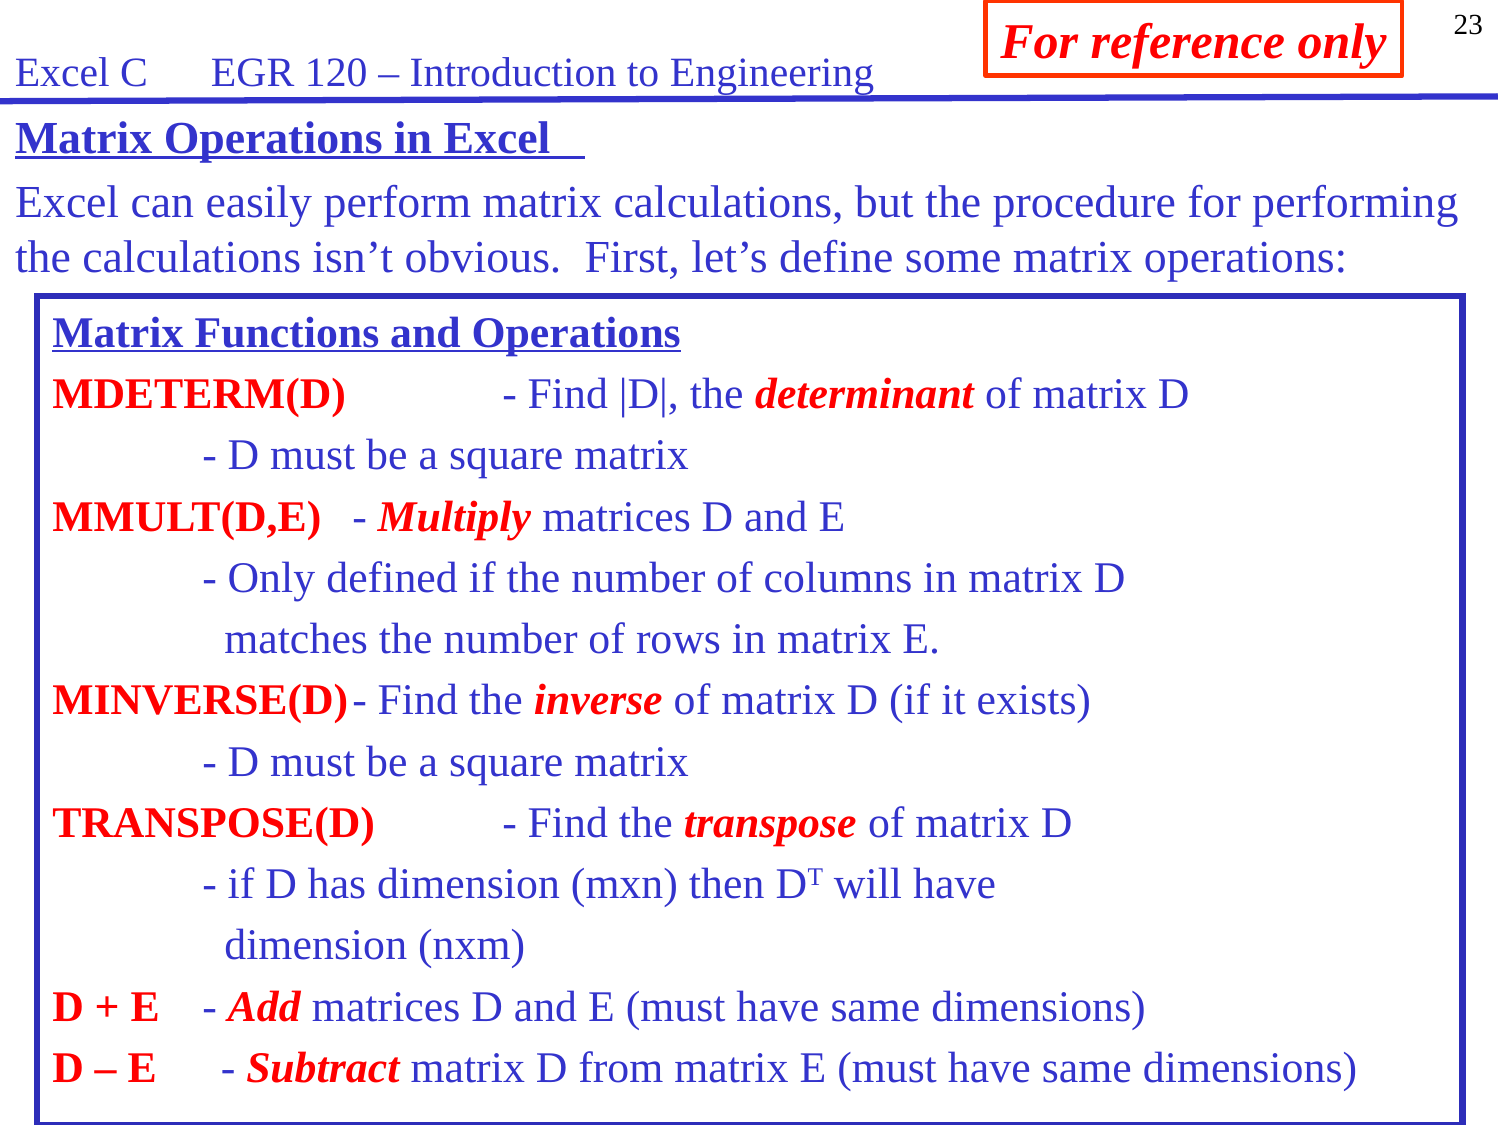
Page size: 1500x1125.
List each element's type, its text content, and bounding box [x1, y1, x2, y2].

text_box Matrix Functions and Operations MDETERM(D) - Find |D|, the determinant of matrix D - D must be a square matrix MMULT(D,E) - Multiply matrices D and E - Only defined if the number of columns in matrix D matches the number of rows in matrix E. MINVERSE(D) - Find the inverse of matrix D (if it exists) - D must be a square matrix TRANSPOSE(D) - Find the transpose of matrix D - if D has dimension (mxn) then DT will have dimension (nxm) D + E - Add matrices D and E (must have same dimensions) D – E - Subtract matrix D from matrix E (must have same dimensions) [37, 296, 1463, 1125]
subtitle Matrix Operations in Excel Excel can easily perform matrix calculations, but the procedure for performing the calculations isn’t obvious. First, let’s define some matrix operations: [0, 99, 1500, 297]
text_box For reference only [985, 1, 1402, 76]
text_box 23 [1185, 0, 1498, 74]
text_box Excel C EGR 120 – Introduction to Engineering [0, 37, 930, 97]
